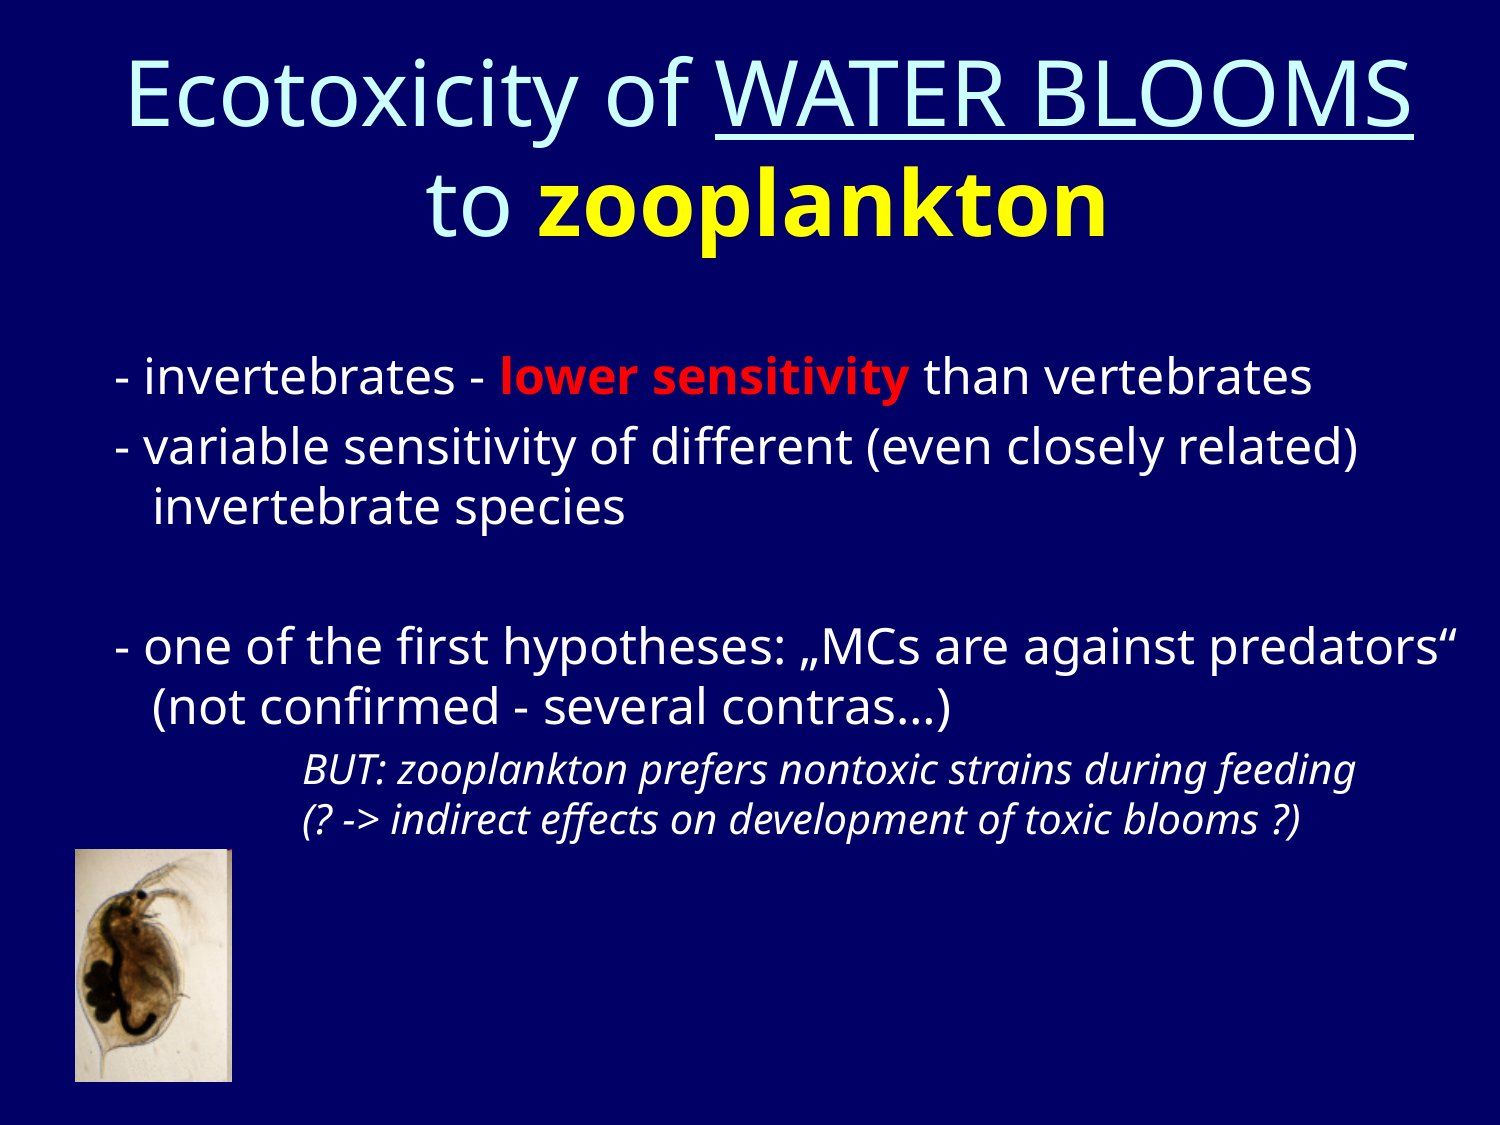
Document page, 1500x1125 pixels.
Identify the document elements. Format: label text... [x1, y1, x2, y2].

text_box Ecotoxicity of WATER BLOOMS to zooplankton [87, 137, 1450, 263]
text_box - invertebrates - lower sensitivity than vertebrates - variable sensitivity of different (even closely related) invertebrate species - one of the first hypotheses: „MCs are against predators“ (not confirmed - several contras…) BUT: zooplankton prefers nontoxic strains during feeding (? -> indirect effects on development of toxic blooms ?) [0, 337, 1500, 1013]
picture [74, 849, 232, 1082]
